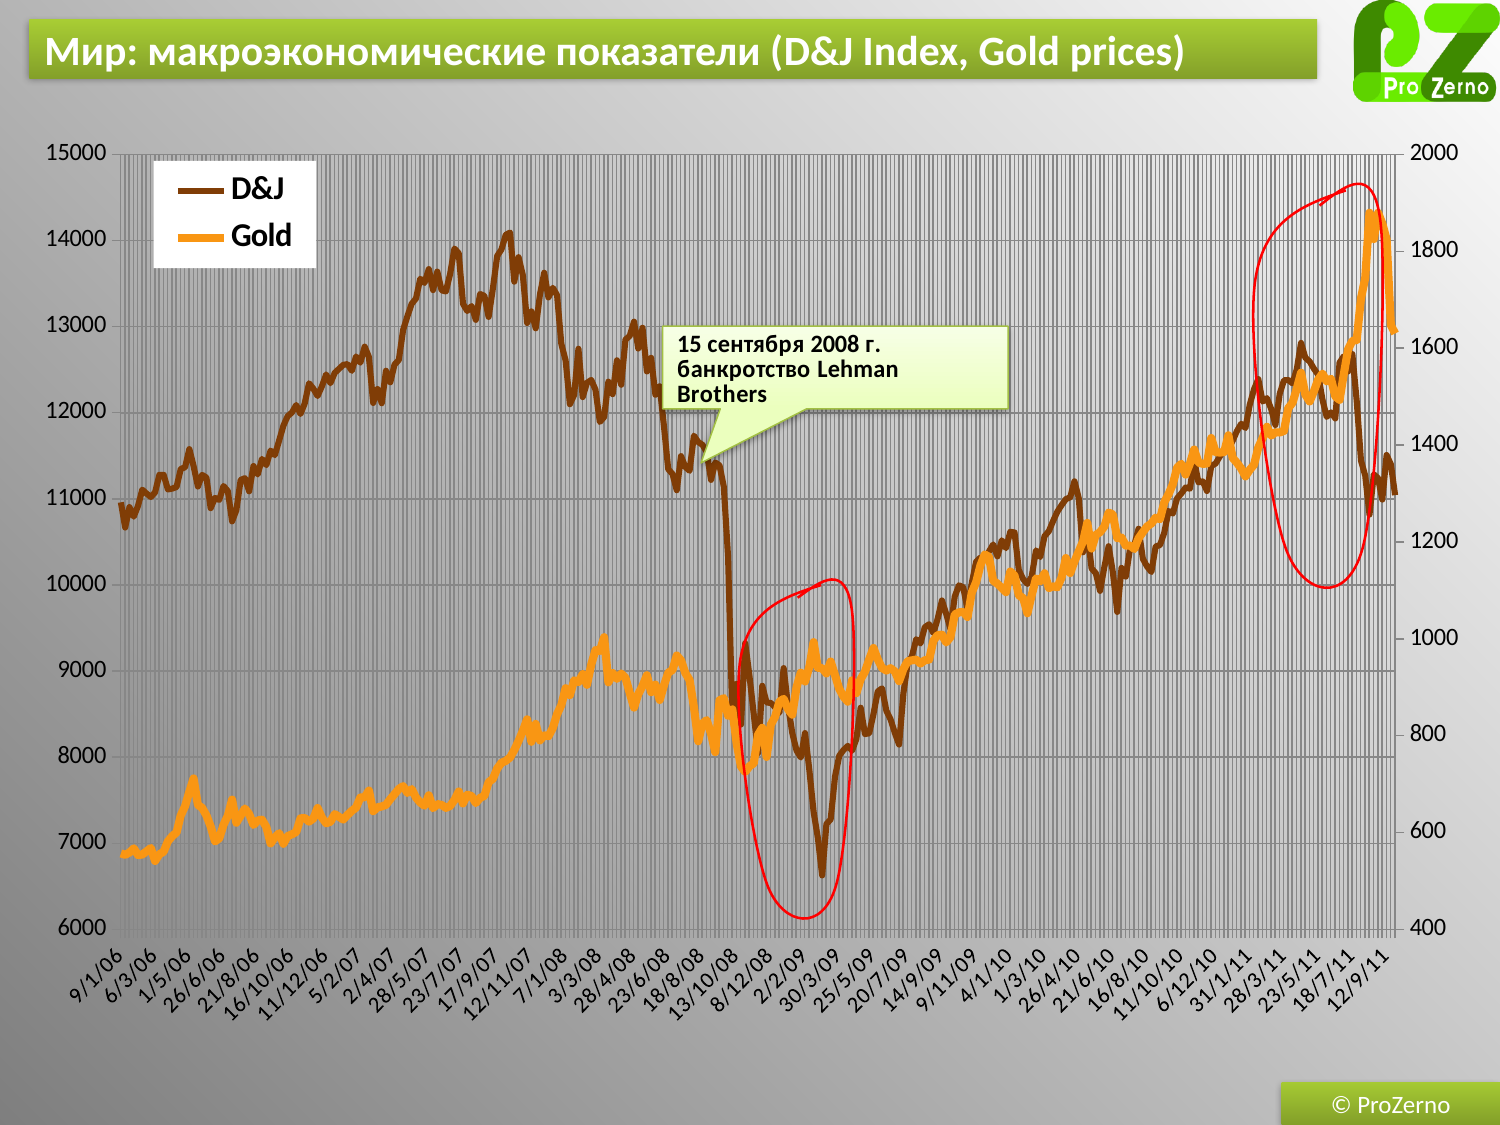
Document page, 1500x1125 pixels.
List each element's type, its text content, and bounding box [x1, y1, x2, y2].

footer © ProZerno [1281, 1082, 1500, 1125]
title Мир: макроэкономические показатели (D&J Index, Gold prices) [29, 18, 1318, 79]
picture [1352, 0, 1500, 102]
chart [41, 125, 1459, 1036]
